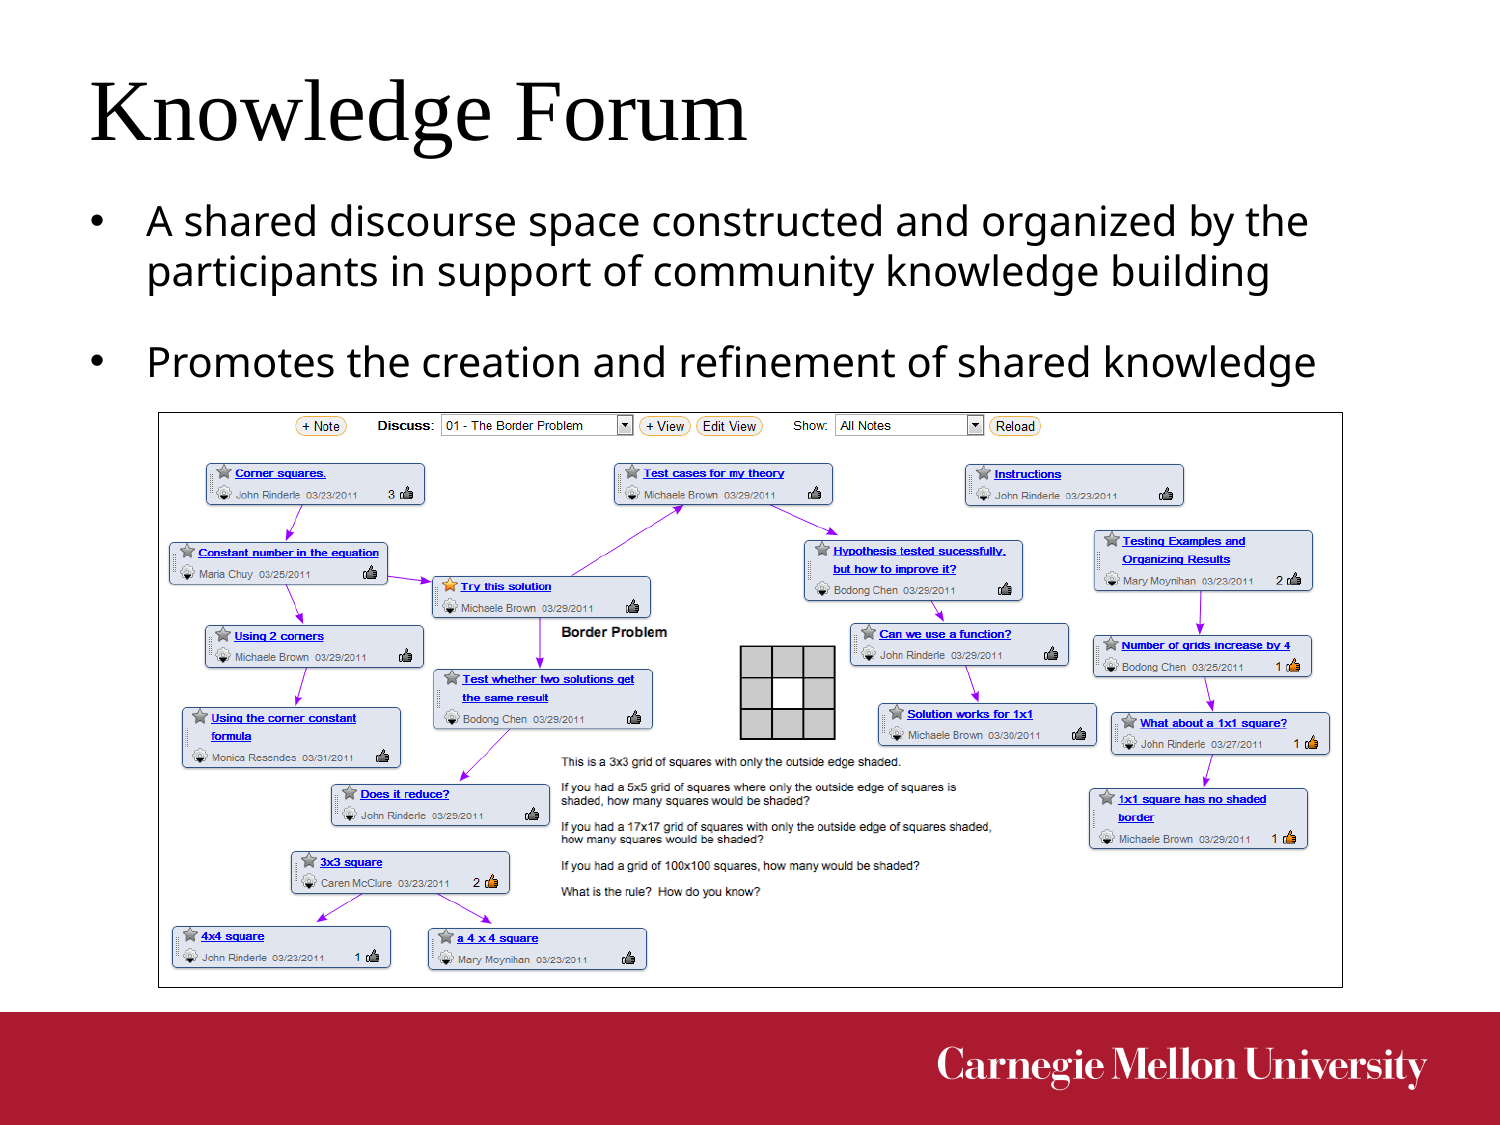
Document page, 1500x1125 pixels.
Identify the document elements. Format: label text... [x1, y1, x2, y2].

picture [157, 412, 1343, 988]
title Knowledge Forum [75, 45, 1425, 187]
list A shared discourse space constructed and organized by the participants in support of community knowledge building Promotes the creation and refinement of shared knowledge [75, 187, 1425, 1005]
picture [0, 1012, 1500, 1125]
